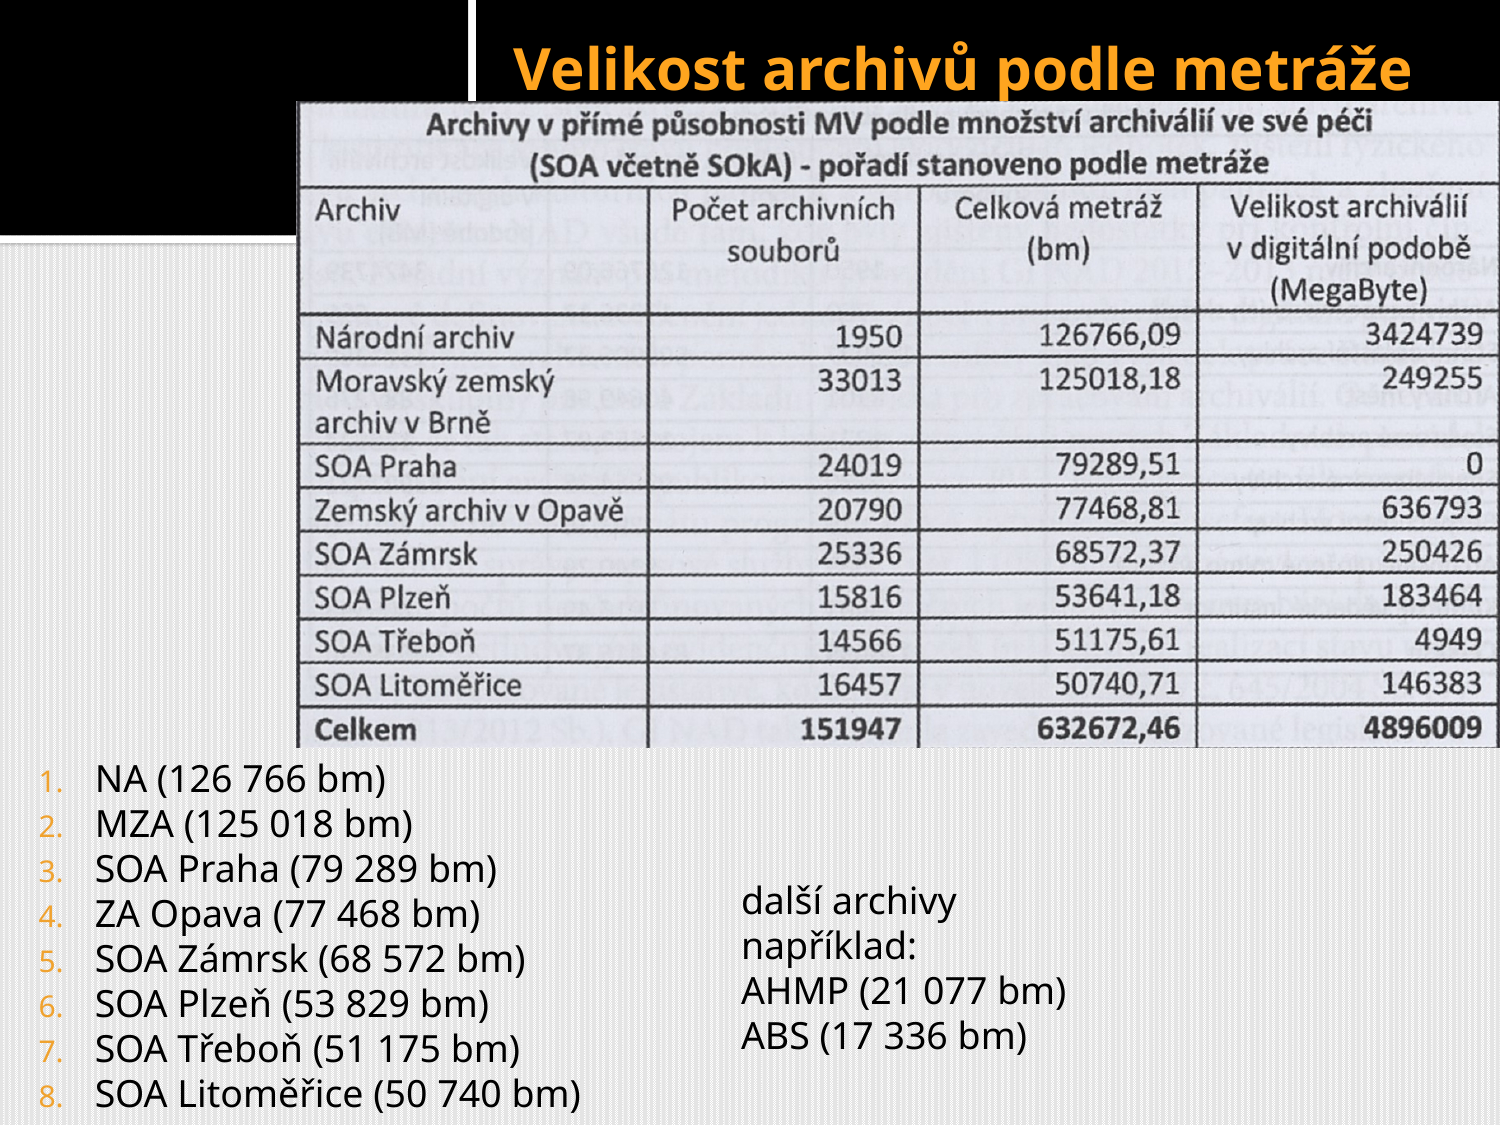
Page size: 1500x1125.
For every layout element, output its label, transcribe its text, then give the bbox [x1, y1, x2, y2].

text_box další archivy například: AHMP (21 077 bm) ABS (17 336 bm) [726, 869, 1128, 1065]
list NA (126 766 bm) MZA (125 018 bm) SOA Praha (79 289 bm) ZA Opava (77 468 bm) SOA Zámrsk (68 572 bm) SOA Plzeň (53 829 bm) SOA Třeboň (51 175 bm) SOA Litoměřice (50 740 bm) [29, 739, 662, 1125]
title Velikost archivů podle metráže [501, 0, 1459, 99]
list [296, 101, 1500, 748]
